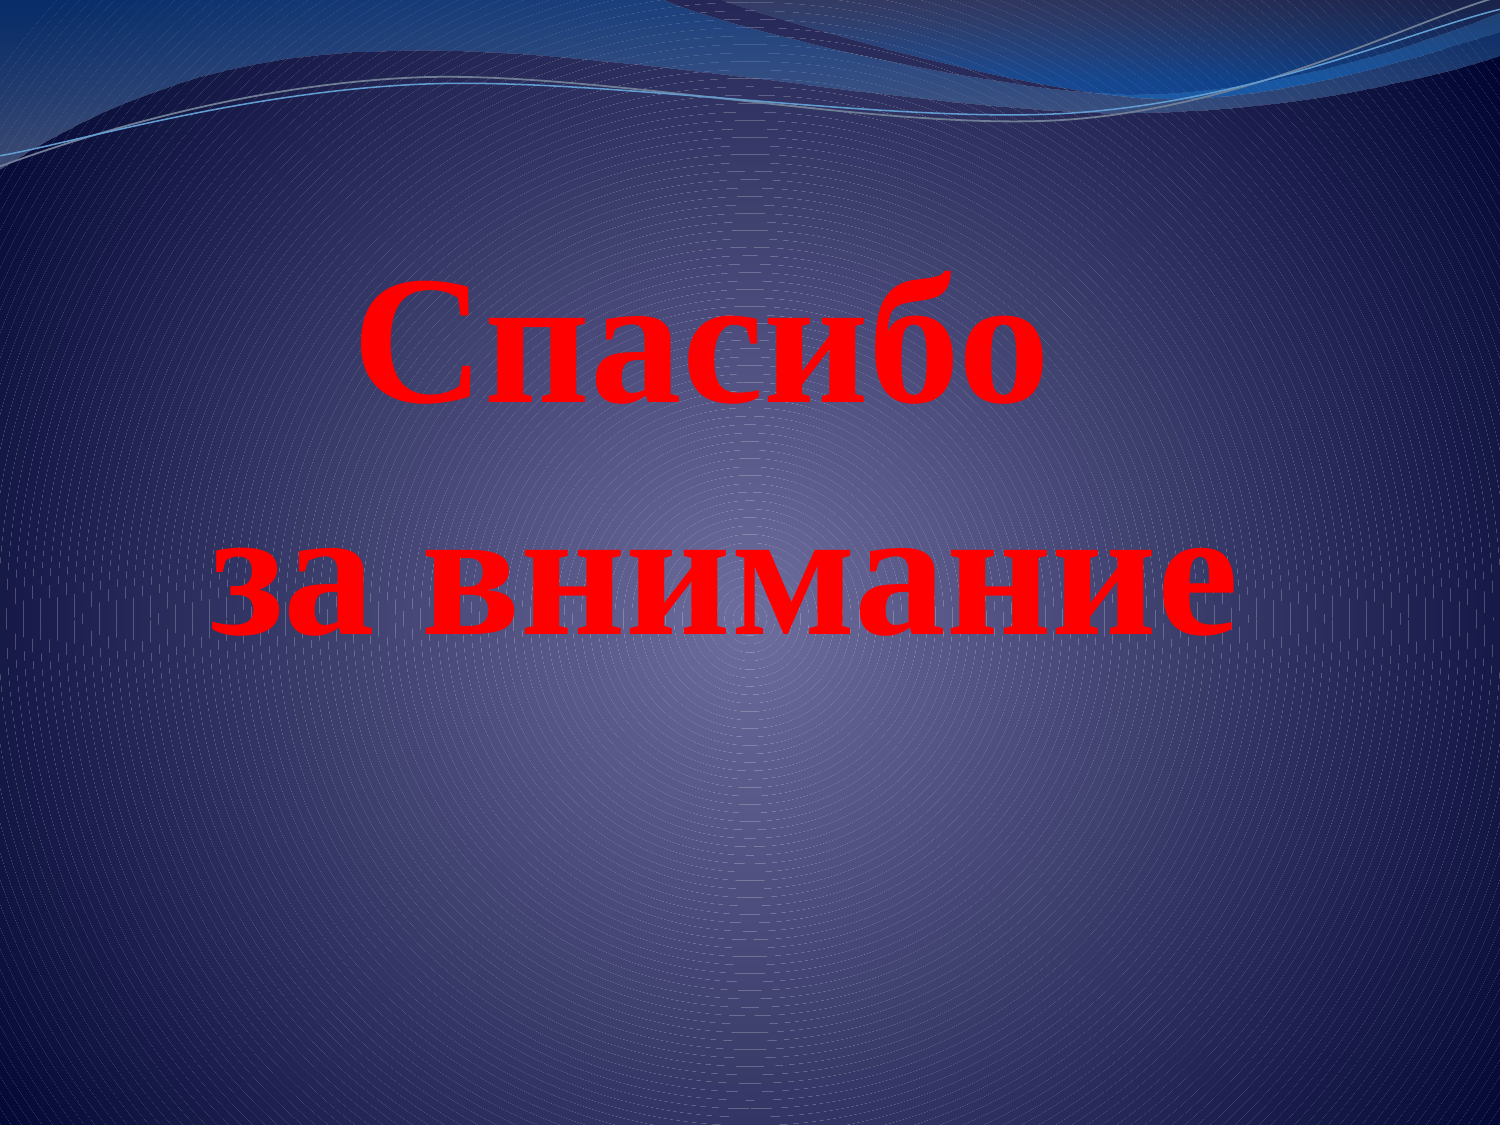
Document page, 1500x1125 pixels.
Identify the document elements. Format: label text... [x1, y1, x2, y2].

list за внимание [86, 443, 1362, 692]
title Спасибо [86, 216, 1362, 440]
